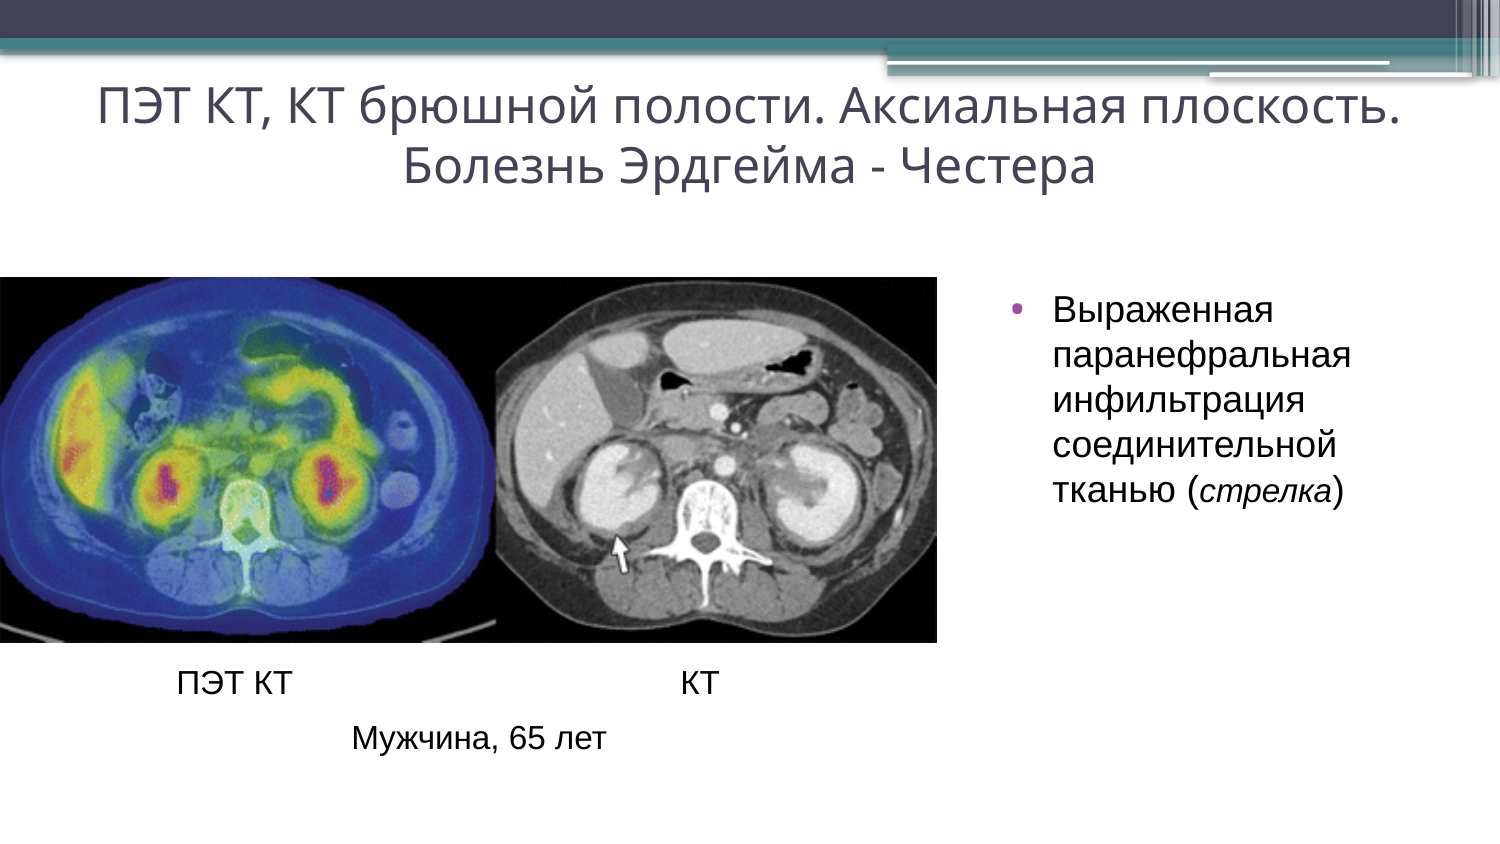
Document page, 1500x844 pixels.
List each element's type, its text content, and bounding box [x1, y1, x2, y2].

picture [0, 277, 937, 644]
text_box ПЭТ КТ КТ [41, 653, 937, 709]
title ПЭТ КТ, КТ брюшной полости. Аксиальная плоскость. Болезнь Эрдгейма - Честера [75, 67, 1425, 199]
list Выраженная паранефральная инфильтрация соединительной тканью (стрелка) [977, 277, 1474, 588]
text_box Мужчина, 65 лет [336, 709, 750, 764]
